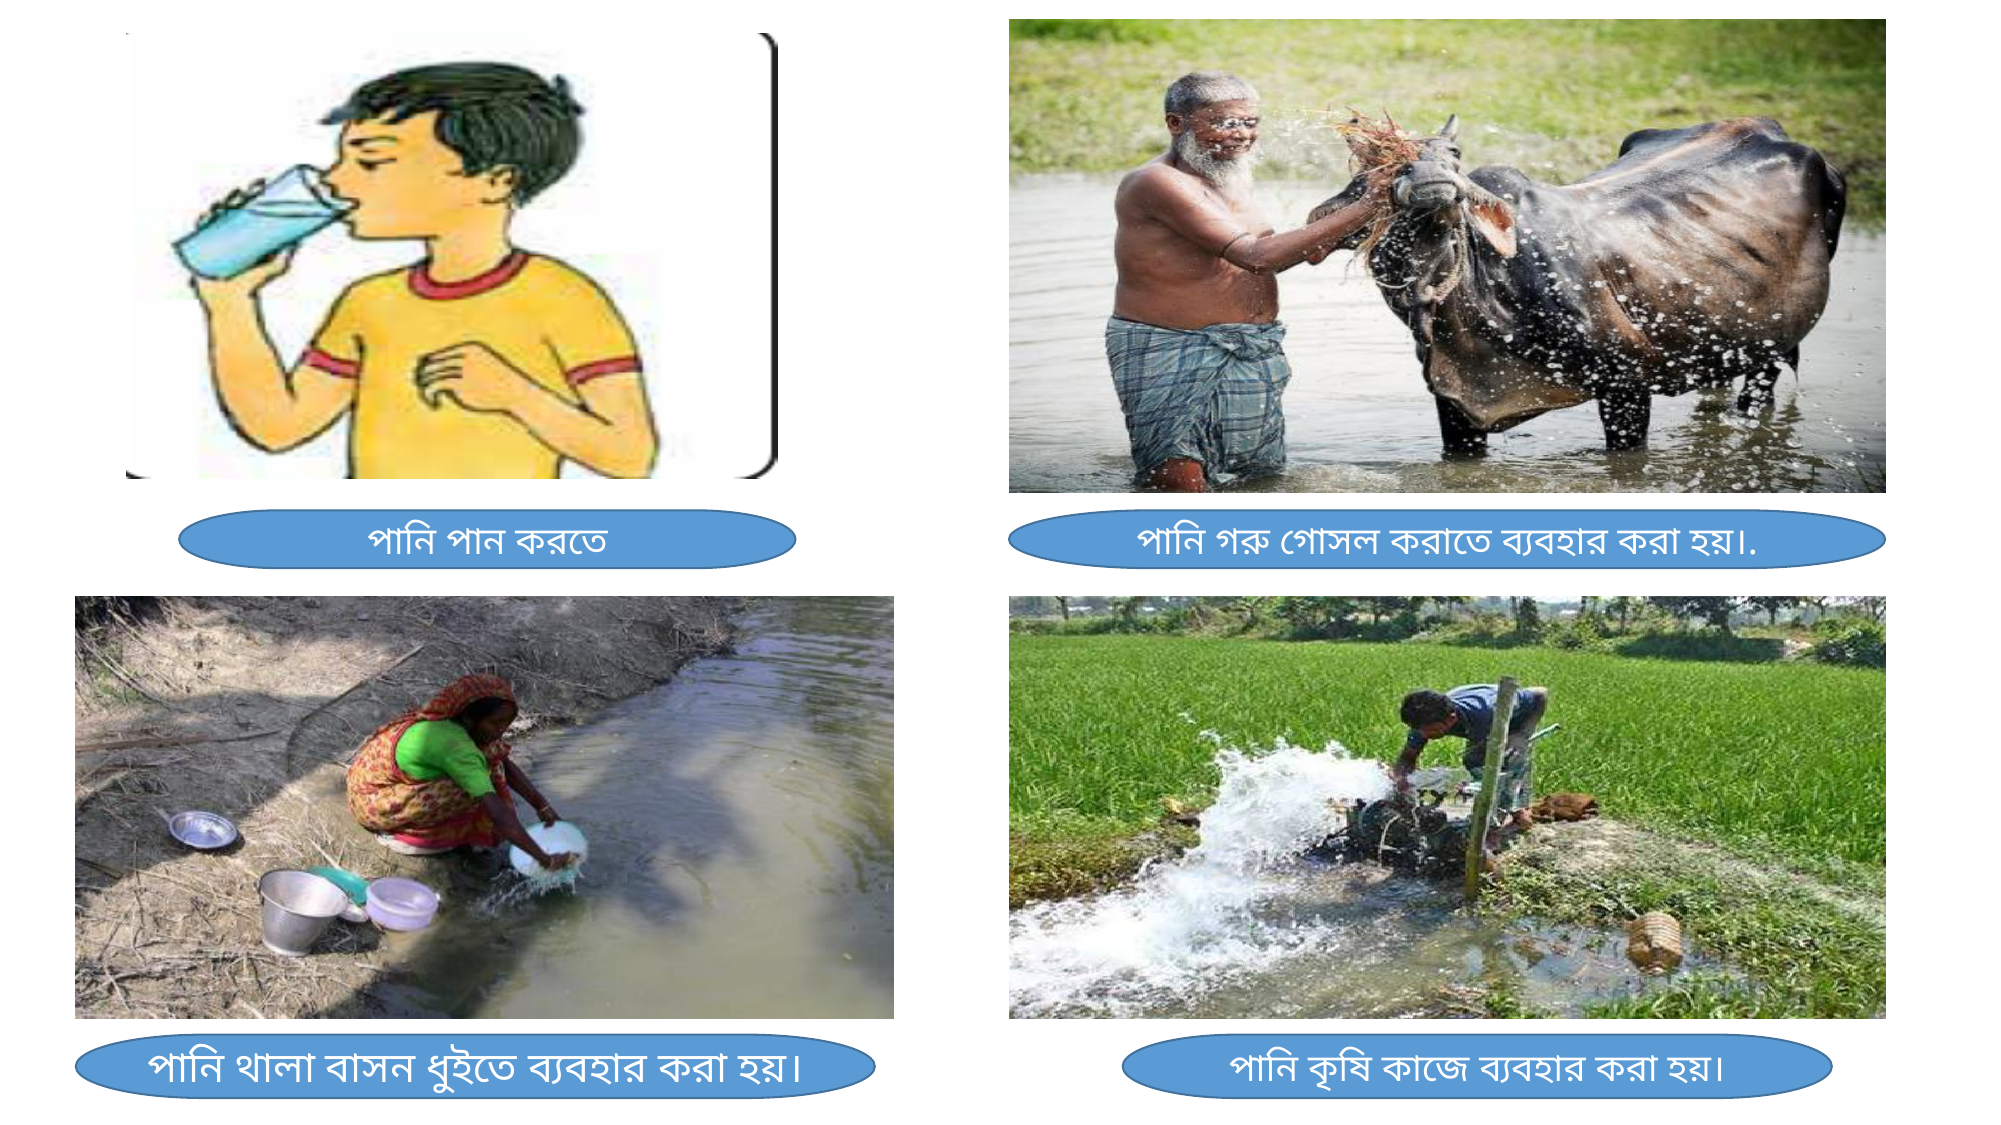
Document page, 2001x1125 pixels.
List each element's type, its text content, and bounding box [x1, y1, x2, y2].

picture [126, 33, 778, 479]
text_box পানি থালা বাসন ধুইতে ব্যবহার করা হয়। [74, 1033, 876, 1100]
picture [1008, 19, 1886, 493]
text_box পানি পান করতে [178, 509, 797, 570]
picture [75, 596, 894, 1019]
text_box পানি কৃষি কাজে ব্যবহার করা হয়। [1121, 1033, 1833, 1100]
picture [1008, 596, 1886, 1019]
text_box পানি গরু গোসল করাতে ব্যবহার করা হয়।. [1007, 509, 1887, 570]
